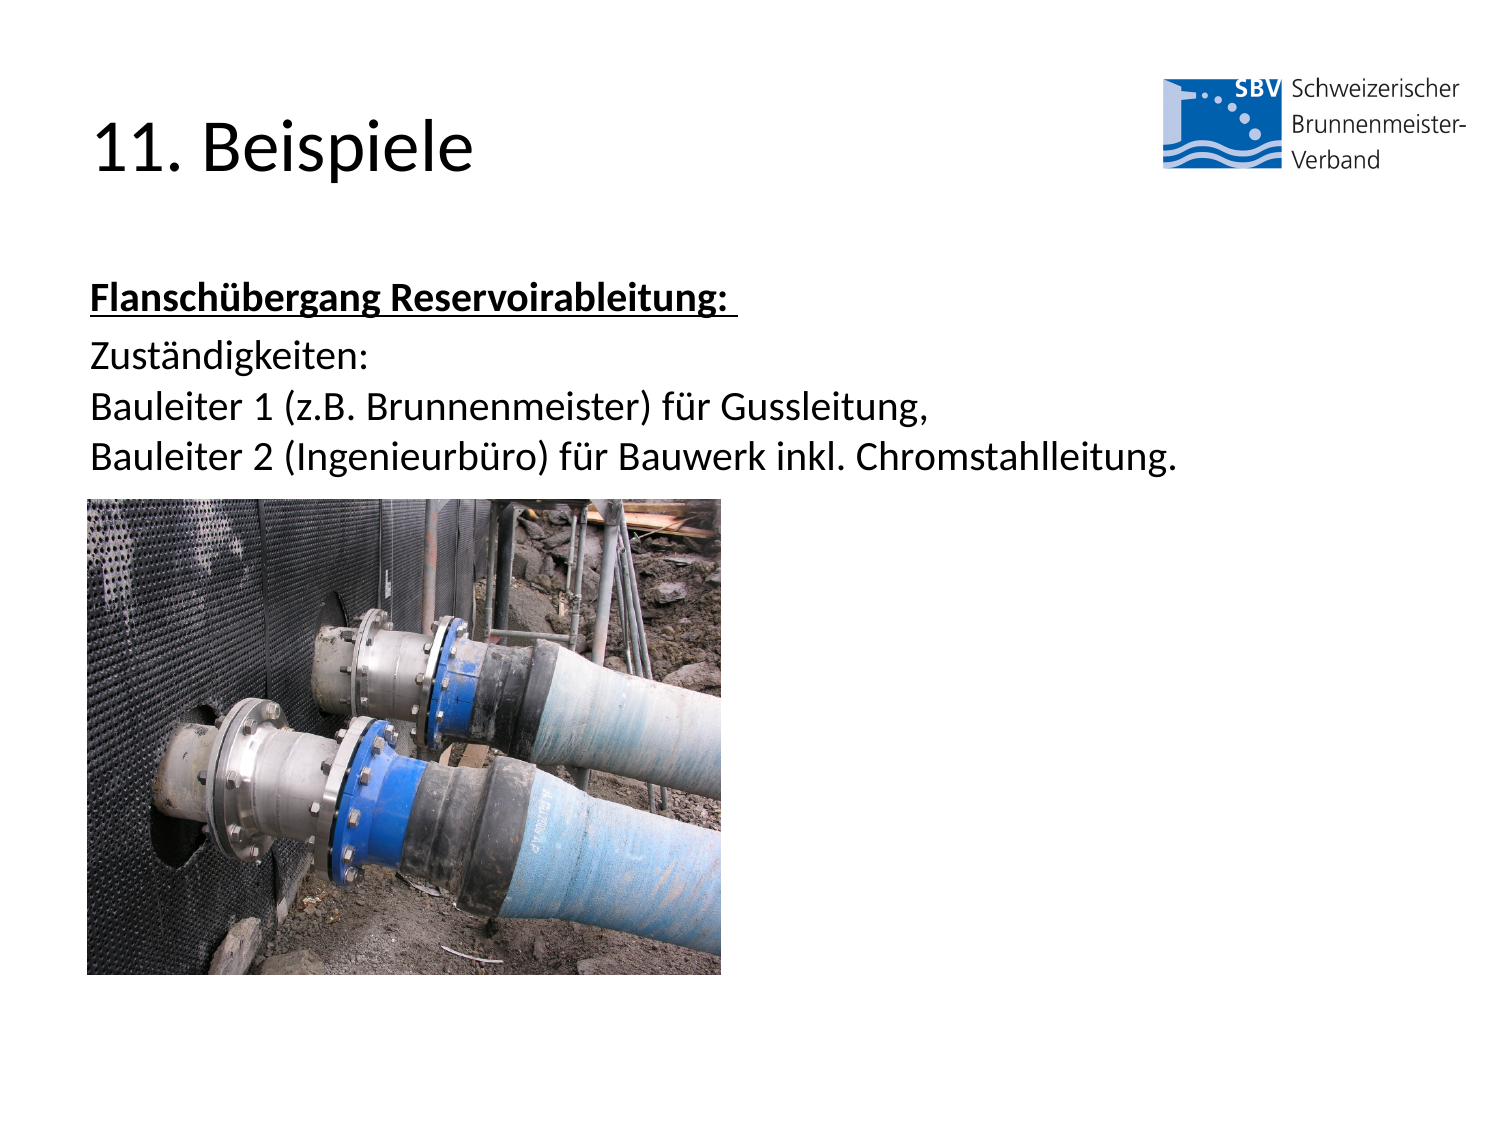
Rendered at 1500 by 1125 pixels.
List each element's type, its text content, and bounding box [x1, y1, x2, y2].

title 11. Beispiele [75, 45, 1164, 238]
picture [87, 499, 721, 976]
picture [1164, 72, 1471, 175]
list Flanschübergang Reservoirableitung: Zuständigkeiten: Bauleiter 1 (z.B. Brunnenmeister) für Gussleitung, Bauleiter 2 (Ingenieurbüro) für Bauwerk inkl. Chromstahlleitung. [75, 262, 1425, 1005]
